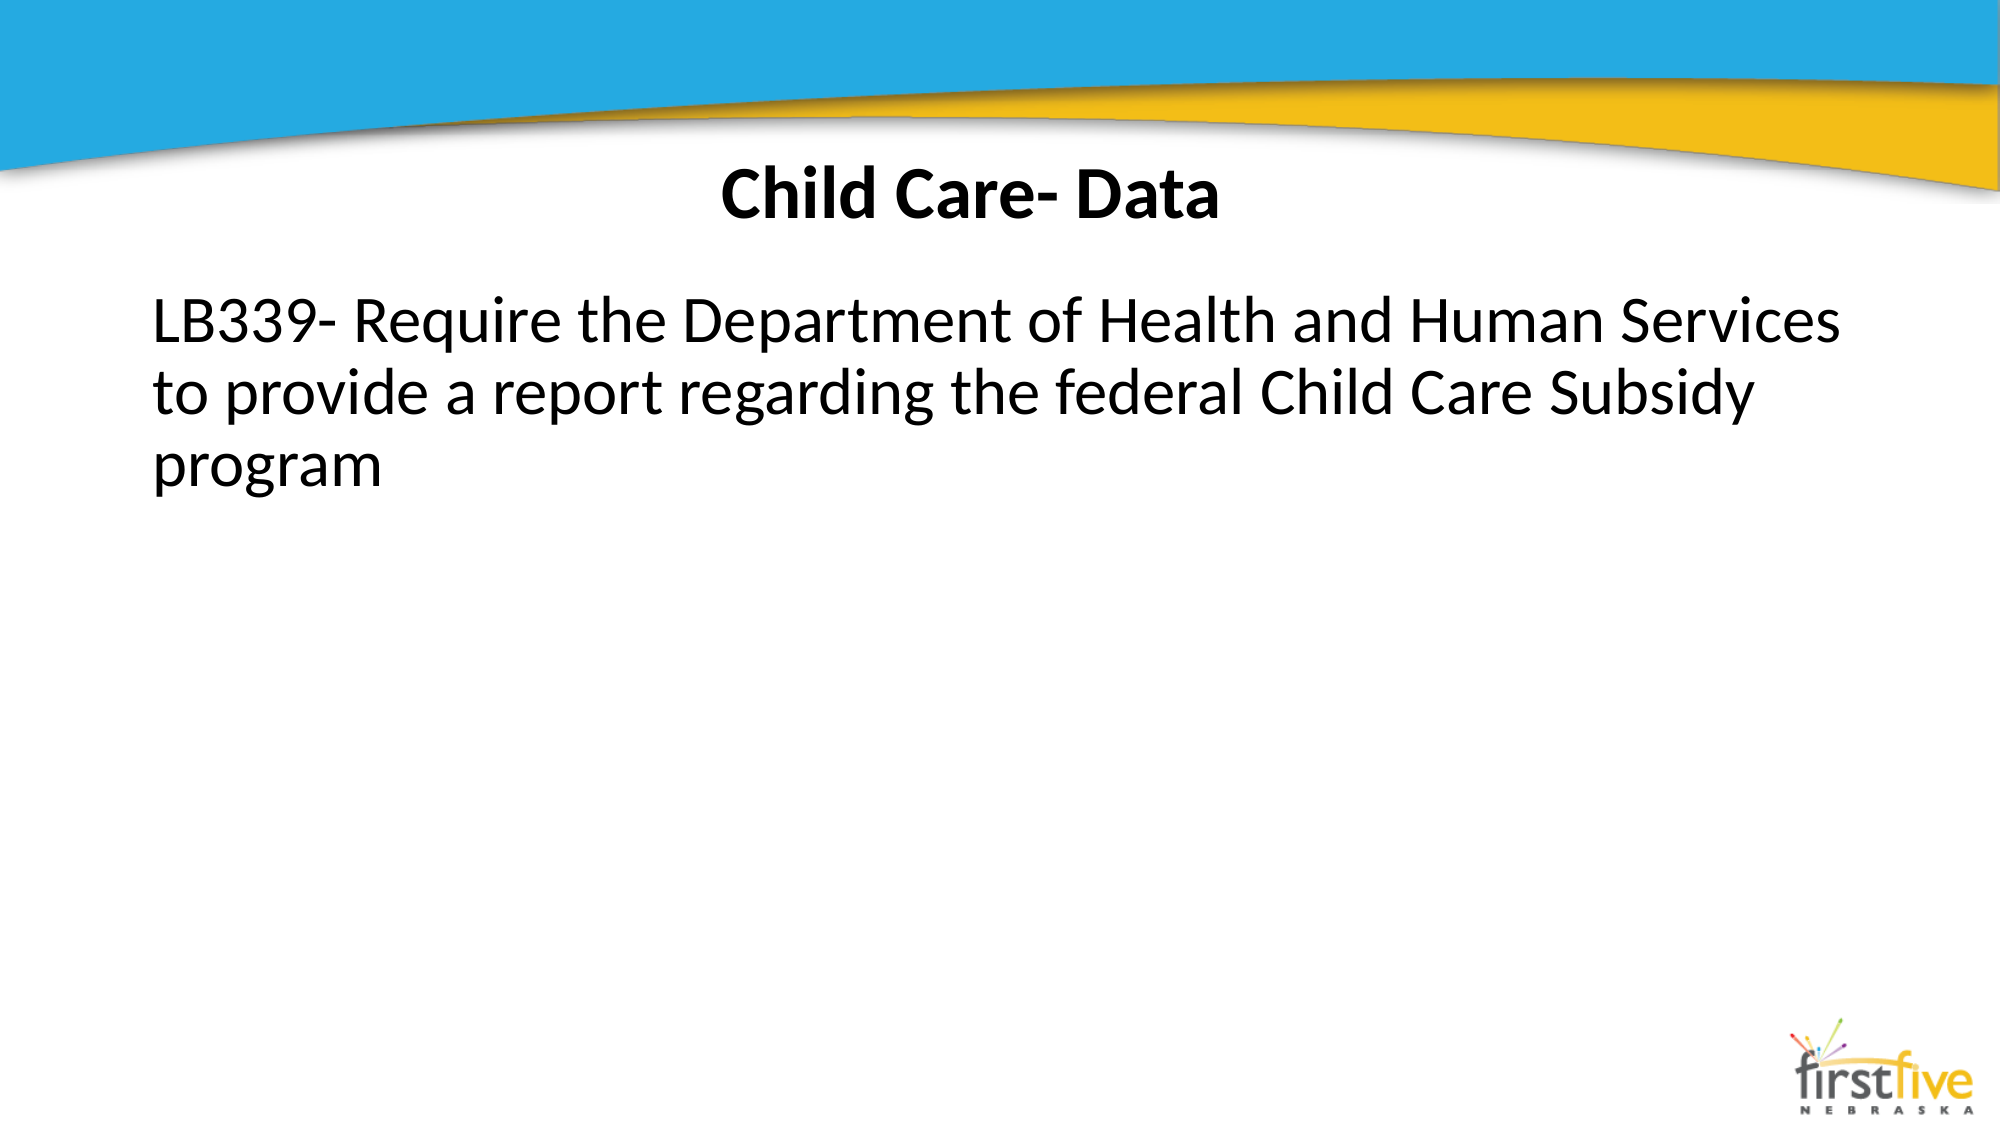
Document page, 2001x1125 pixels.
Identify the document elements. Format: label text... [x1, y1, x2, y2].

picture [1785, 1013, 1979, 1121]
list LB339- Require the Department of Health and Human Services to provide a report regarding the federal Child Care Subsidy program [137, 277, 1863, 992]
title Child Care- Data [109, 204, 1835, 278]
picture [0, 0, 2000, 204]
